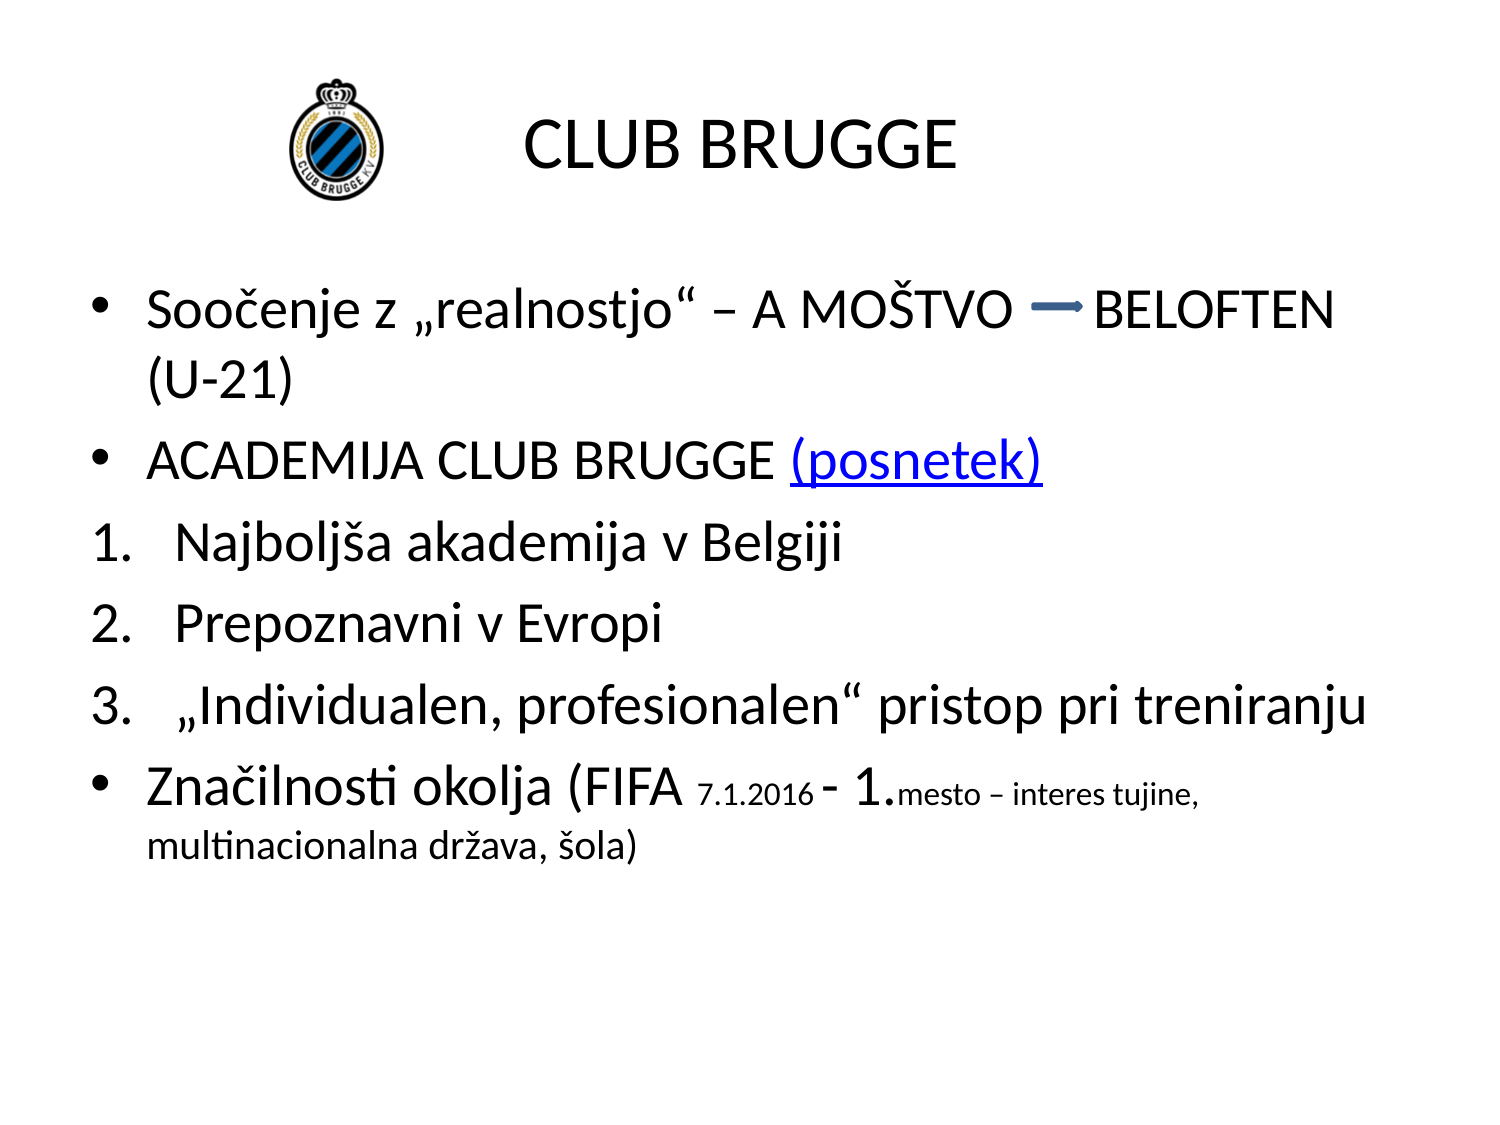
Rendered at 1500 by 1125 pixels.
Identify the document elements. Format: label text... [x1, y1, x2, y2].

list Soočenje z „realnostjo“ – A MOŠTVO BELOFTEN (U-21) ACADEMIJA CLUB BRUGGE (posnetek) Najboljša akademija v Belgiji Prepoznavni v Evropi „Individualen, profesionalen“ pristop pri treniranju Značilnosti okolja (FIFA 7.1.2016 - 1.mesto – interes tujine, multinacionalna država, šola) [75, 262, 1425, 1005]
title CLUB BRUGGE [75, 45, 1425, 233]
text_box [1031, 300, 1083, 313]
picture [288, 77, 384, 201]
